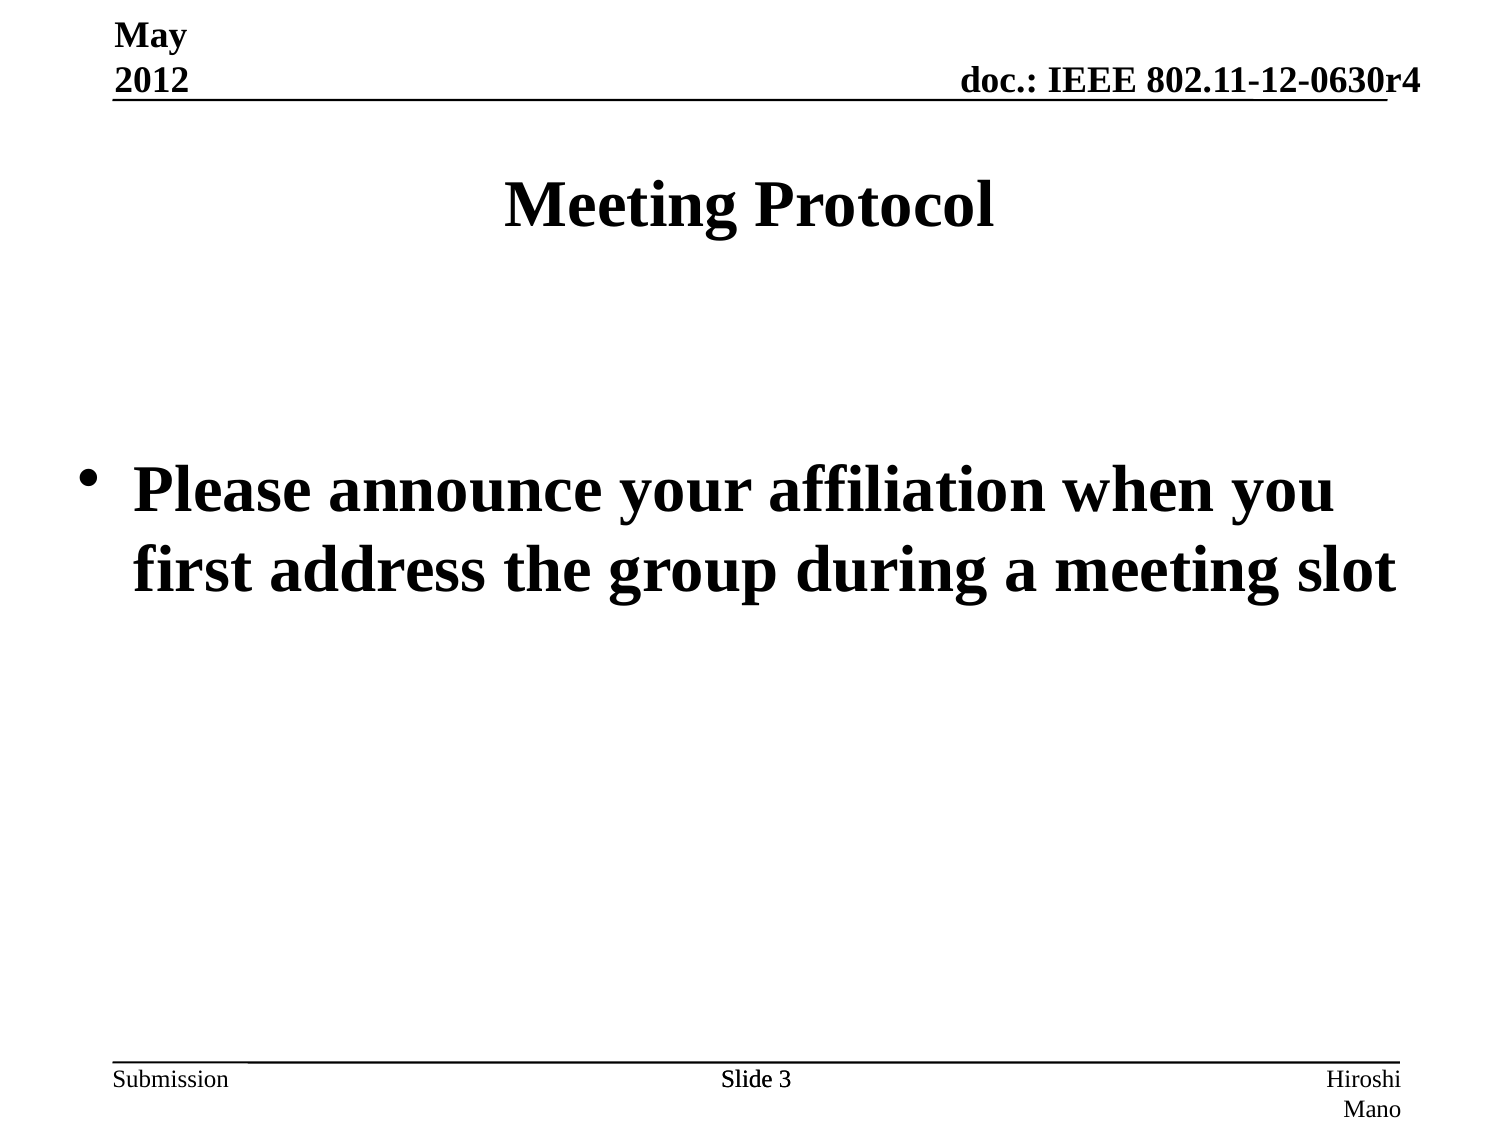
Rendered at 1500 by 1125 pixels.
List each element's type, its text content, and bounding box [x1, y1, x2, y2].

text_box Slide 3 [675, 1062, 838, 1093]
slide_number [114, 54, 259, 101]
footer Hiroshi Mano (ATRD, Root, Lab) [1324, 1061, 1402, 1093]
list Please announce your affiliation when you first address the group during a meeting slot [62, 437, 1451, 713]
title Meeting Protocol [112, 112, 1388, 288]
